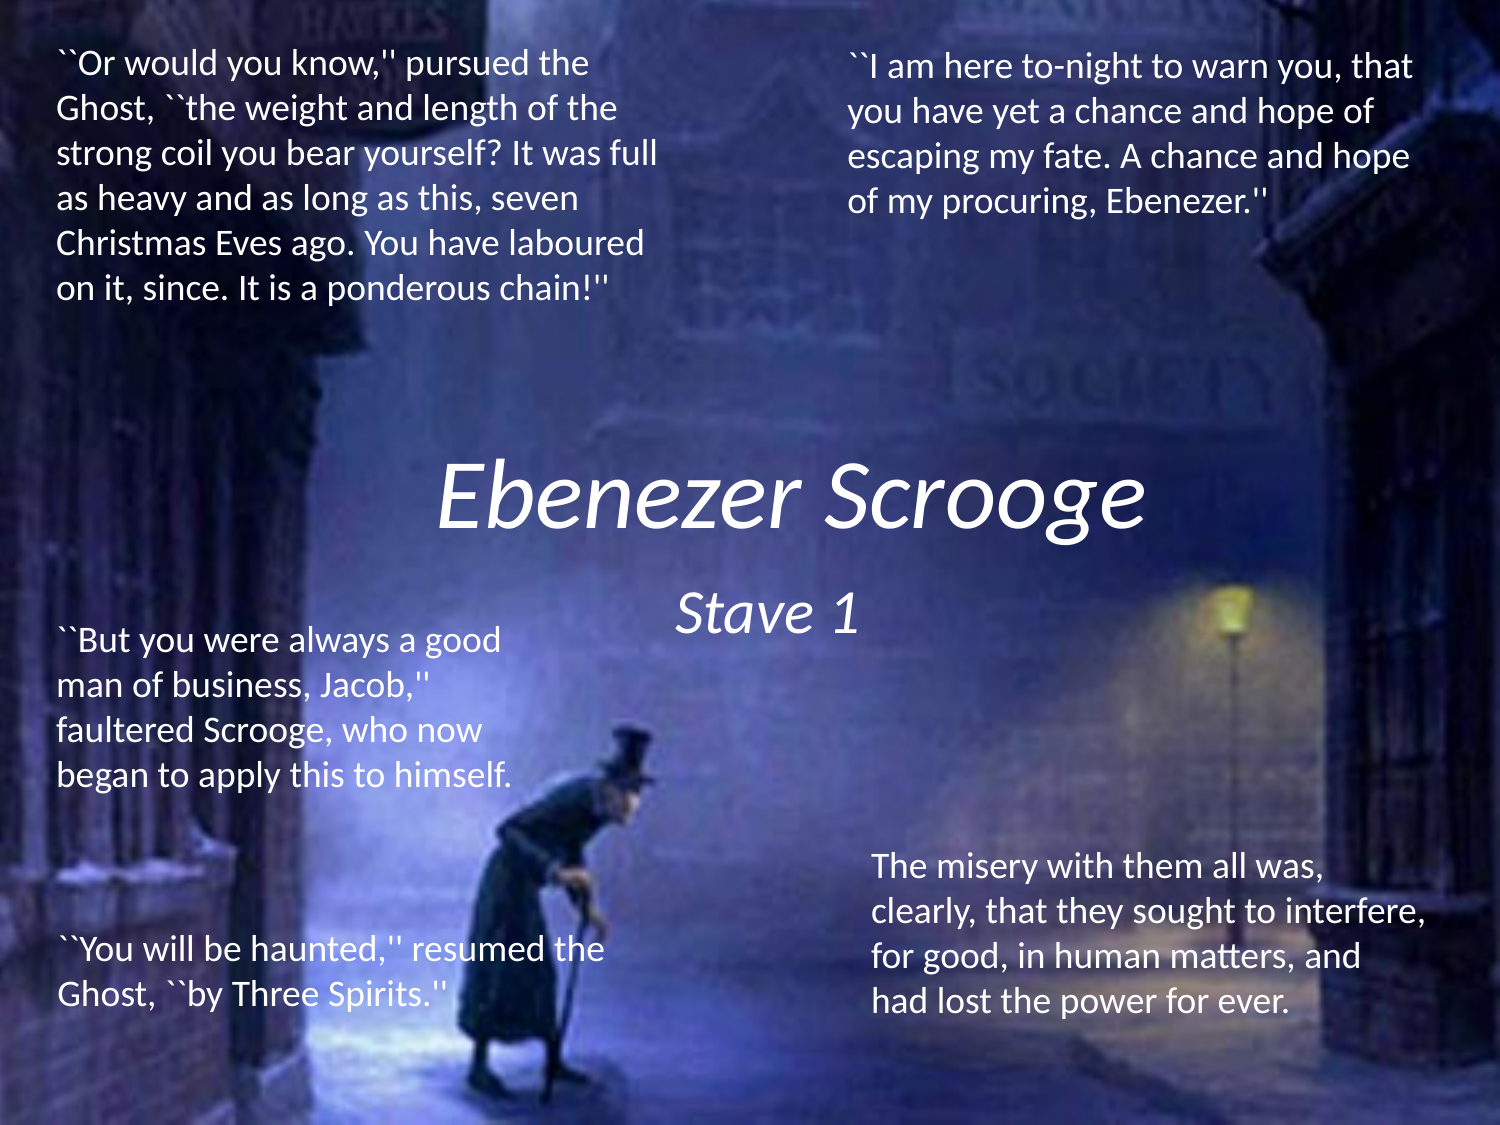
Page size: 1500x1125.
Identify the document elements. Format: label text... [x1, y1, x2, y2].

text_box Stave 1 [561, 562, 975, 654]
title Ebenezer Scrooge [324, 397, 1258, 580]
text_box ``Or would you know,'' pursued the Ghost, ``the weight and length of the strong coil you bear yourself? It was full as heavy and as long as this, seven Christmas Eves ago. You have laboured on it, since. It is a ponderous chain!'' [41, 30, 691, 316]
text_box The misery with them all was, clearly, that they sought to interfere, for good, in human matters, and had lost the power for ever. [856, 834, 1443, 1029]
text_box ``I am here to-night to warn you, that you have yet a chance and hope of escaping my fate. A chance and hope of my procuring, Ebenezer.'' [832, 33, 1443, 229]
picture [0, 0, 1500, 1125]
text_box ``But you were always a good man of business, Jacob,'' faultered Scrooge, who now began to apply this to himself. [41, 607, 561, 803]
text_box ``You will be haunted,'' resumed the Ghost, ``by Three Spirits.'' [42, 916, 633, 1022]
